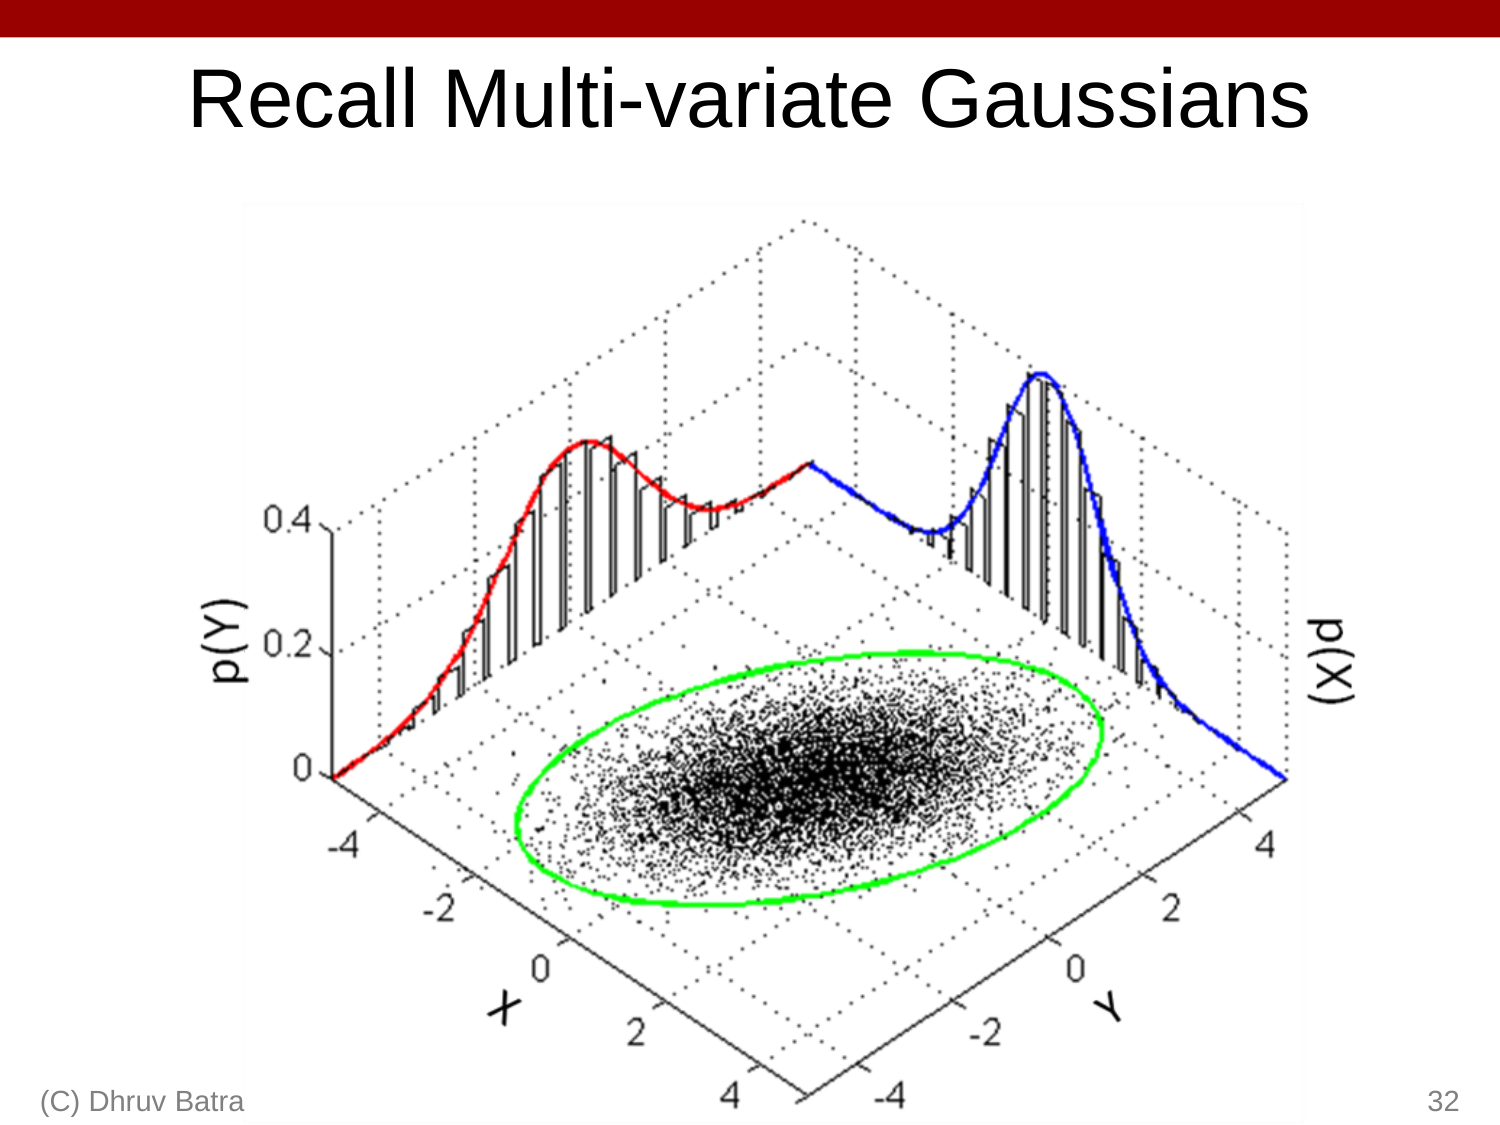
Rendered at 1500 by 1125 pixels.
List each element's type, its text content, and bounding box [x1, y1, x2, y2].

picture [168, 202, 1388, 1125]
footer (C) Dhruv Batra [24, 1049, 163, 1125]
title Recall Multi-variate Gaussians [112, 37, 1388, 151]
slide_number 32 [1391, 1049, 1476, 1125]
